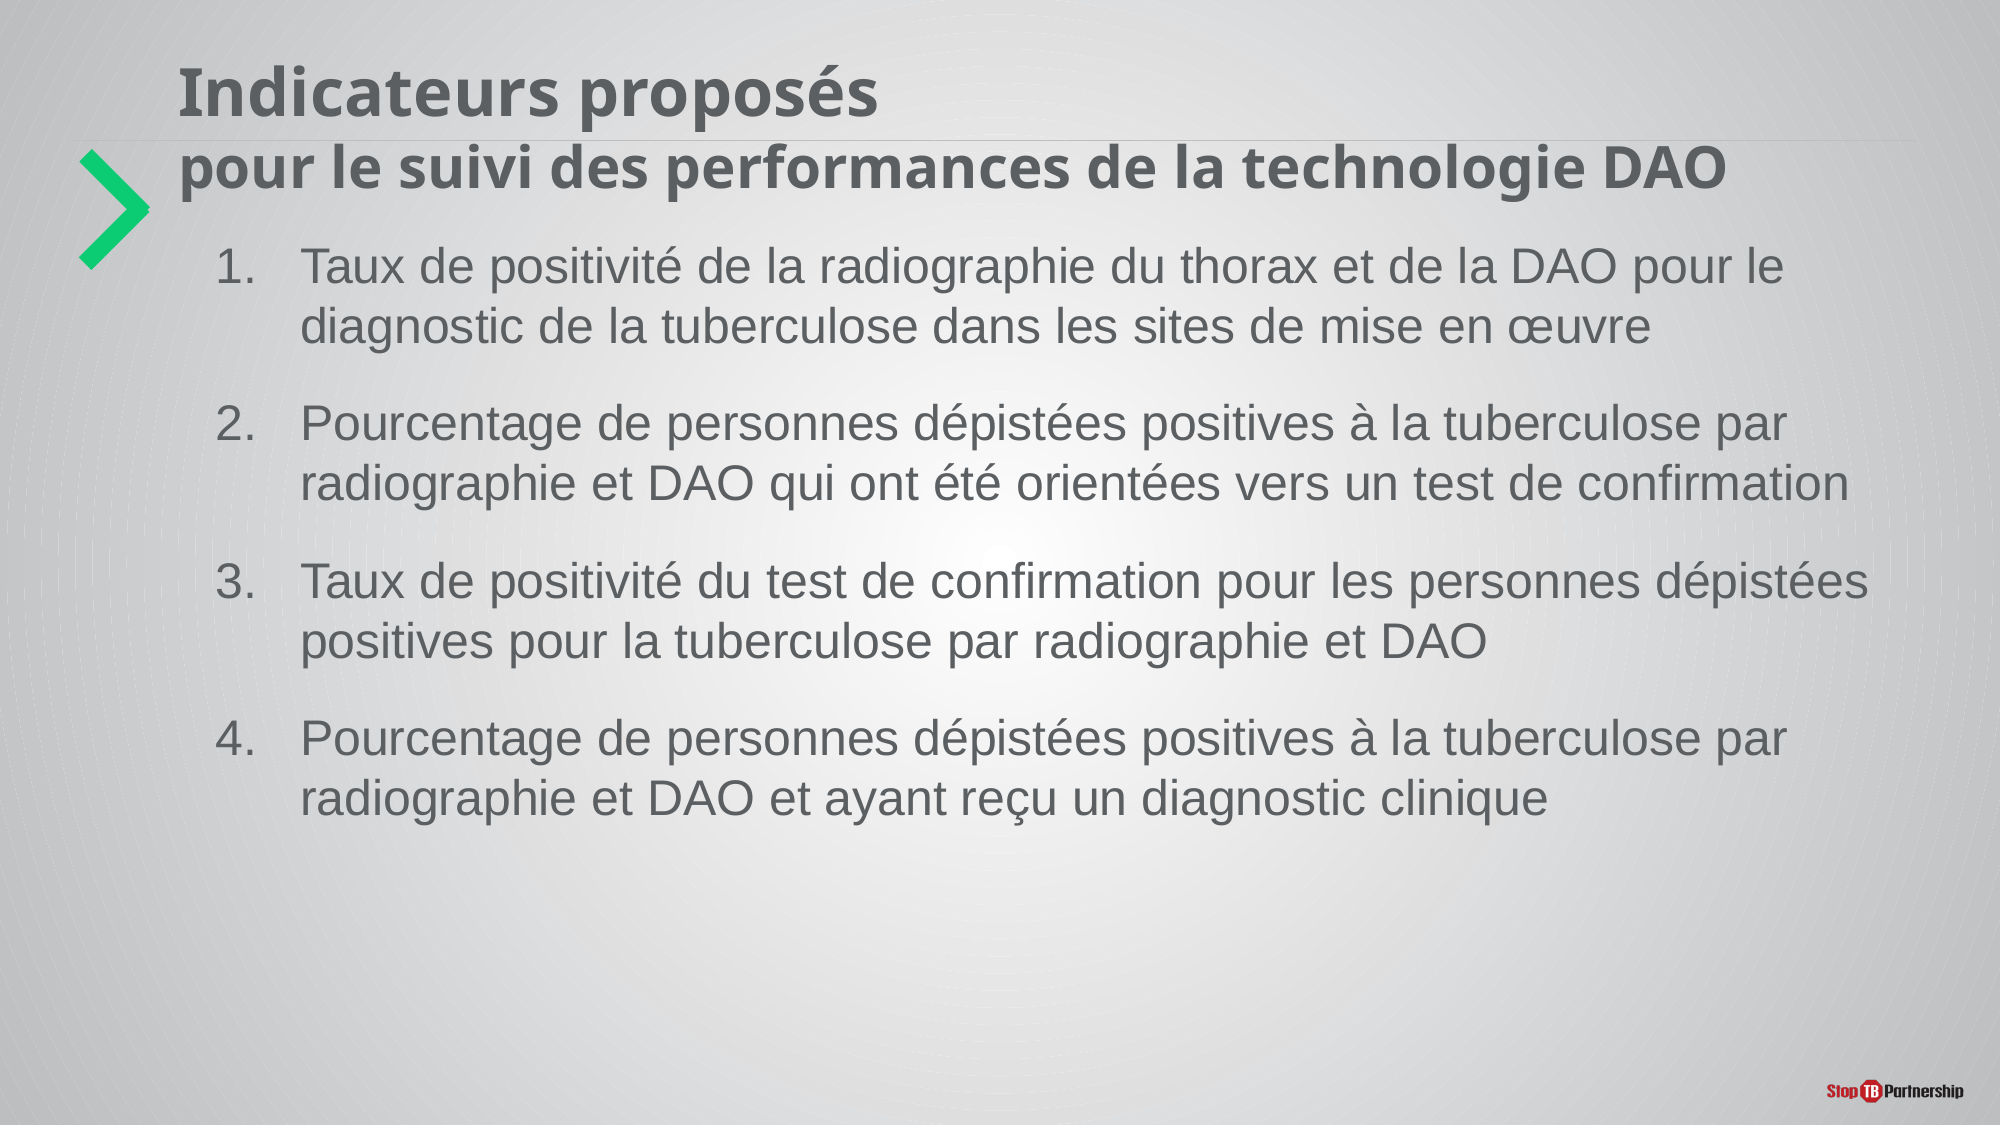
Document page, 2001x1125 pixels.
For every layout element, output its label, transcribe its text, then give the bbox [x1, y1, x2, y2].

title Indicateurs proposés pour le suivi des performances de la technologie DAO [178, 24, 1916, 226]
list Taux de positivité de la radiographie du thorax et de la DAO pour le diagnostic de la tuberculose dans les sites de mise en œuvre Pourcentage de personnes dépistées positives à la tuberculose par radiographie et DAO qui ont été orientées vers un test de confirmation Taux de positivité du test de confirmation pour les personnes dépistées positives pour la tuberculose par radiographie et DAO Pourcentage de personnes dépistées positives à la tuberculose par radiographie et DAO et ayant reçu un diagnostic clinique [178, 226, 1916, 1032]
picture [1826, 1079, 1965, 1104]
